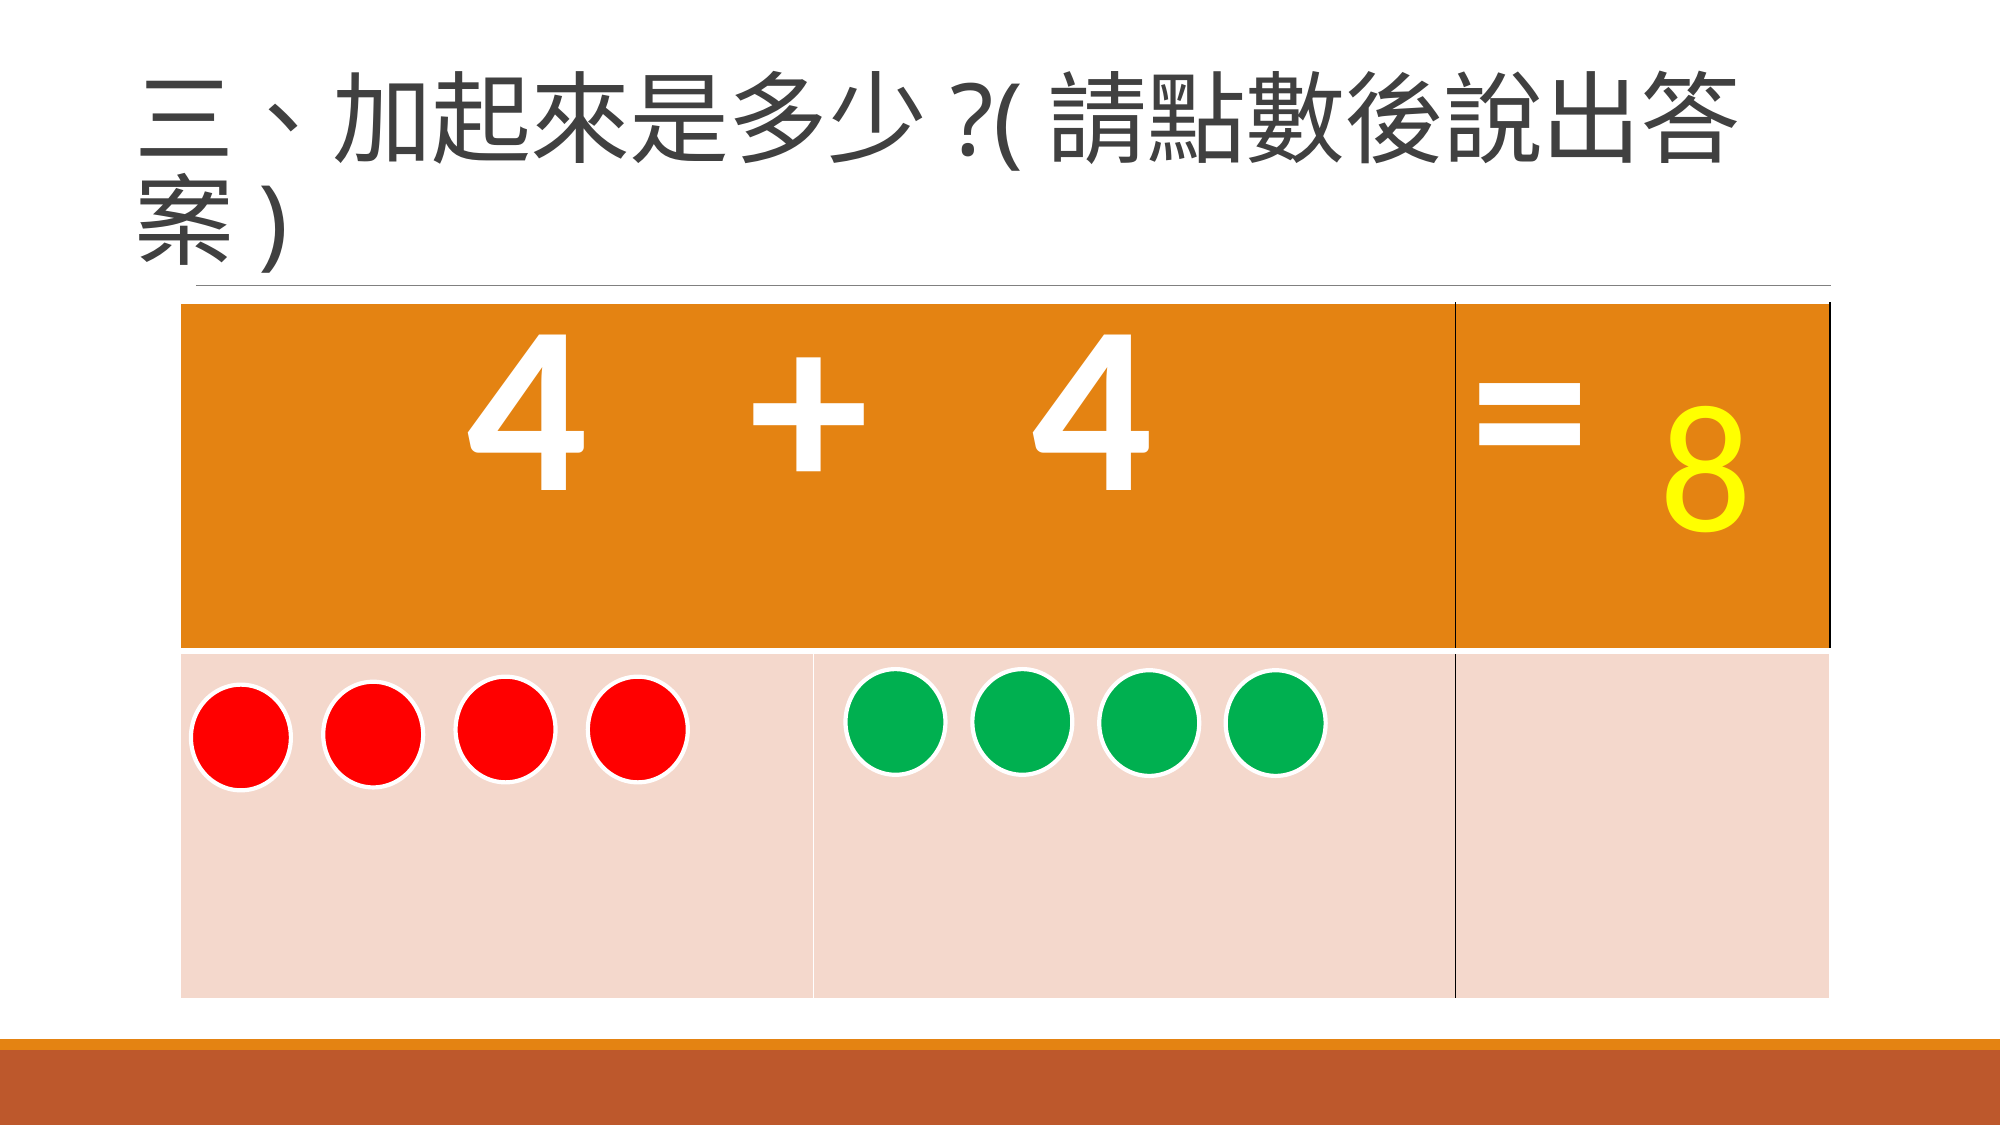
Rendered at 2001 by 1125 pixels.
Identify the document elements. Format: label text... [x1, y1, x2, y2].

text_box [1223, 668, 1328, 779]
text_box [1097, 668, 1202, 779]
text_box [453, 674, 558, 785]
table_cell [1456, 654, 1829, 998]
table_header = [1456, 304, 1829, 648]
table_cell [181, 654, 813, 998]
table_cell [814, 654, 1455, 998]
text_box [321, 679, 426, 790]
text_box [585, 674, 690, 785]
text_box [843, 666, 948, 777]
title 三、加起來是多少?(請點數後說出答案) [119, 47, 1830, 285]
text_box [188, 682, 294, 793]
text_box [970, 666, 1075, 777]
table_header 4 + 4 [181, 304, 1455, 648]
text_box 8 [1593, 340, 1820, 576]
